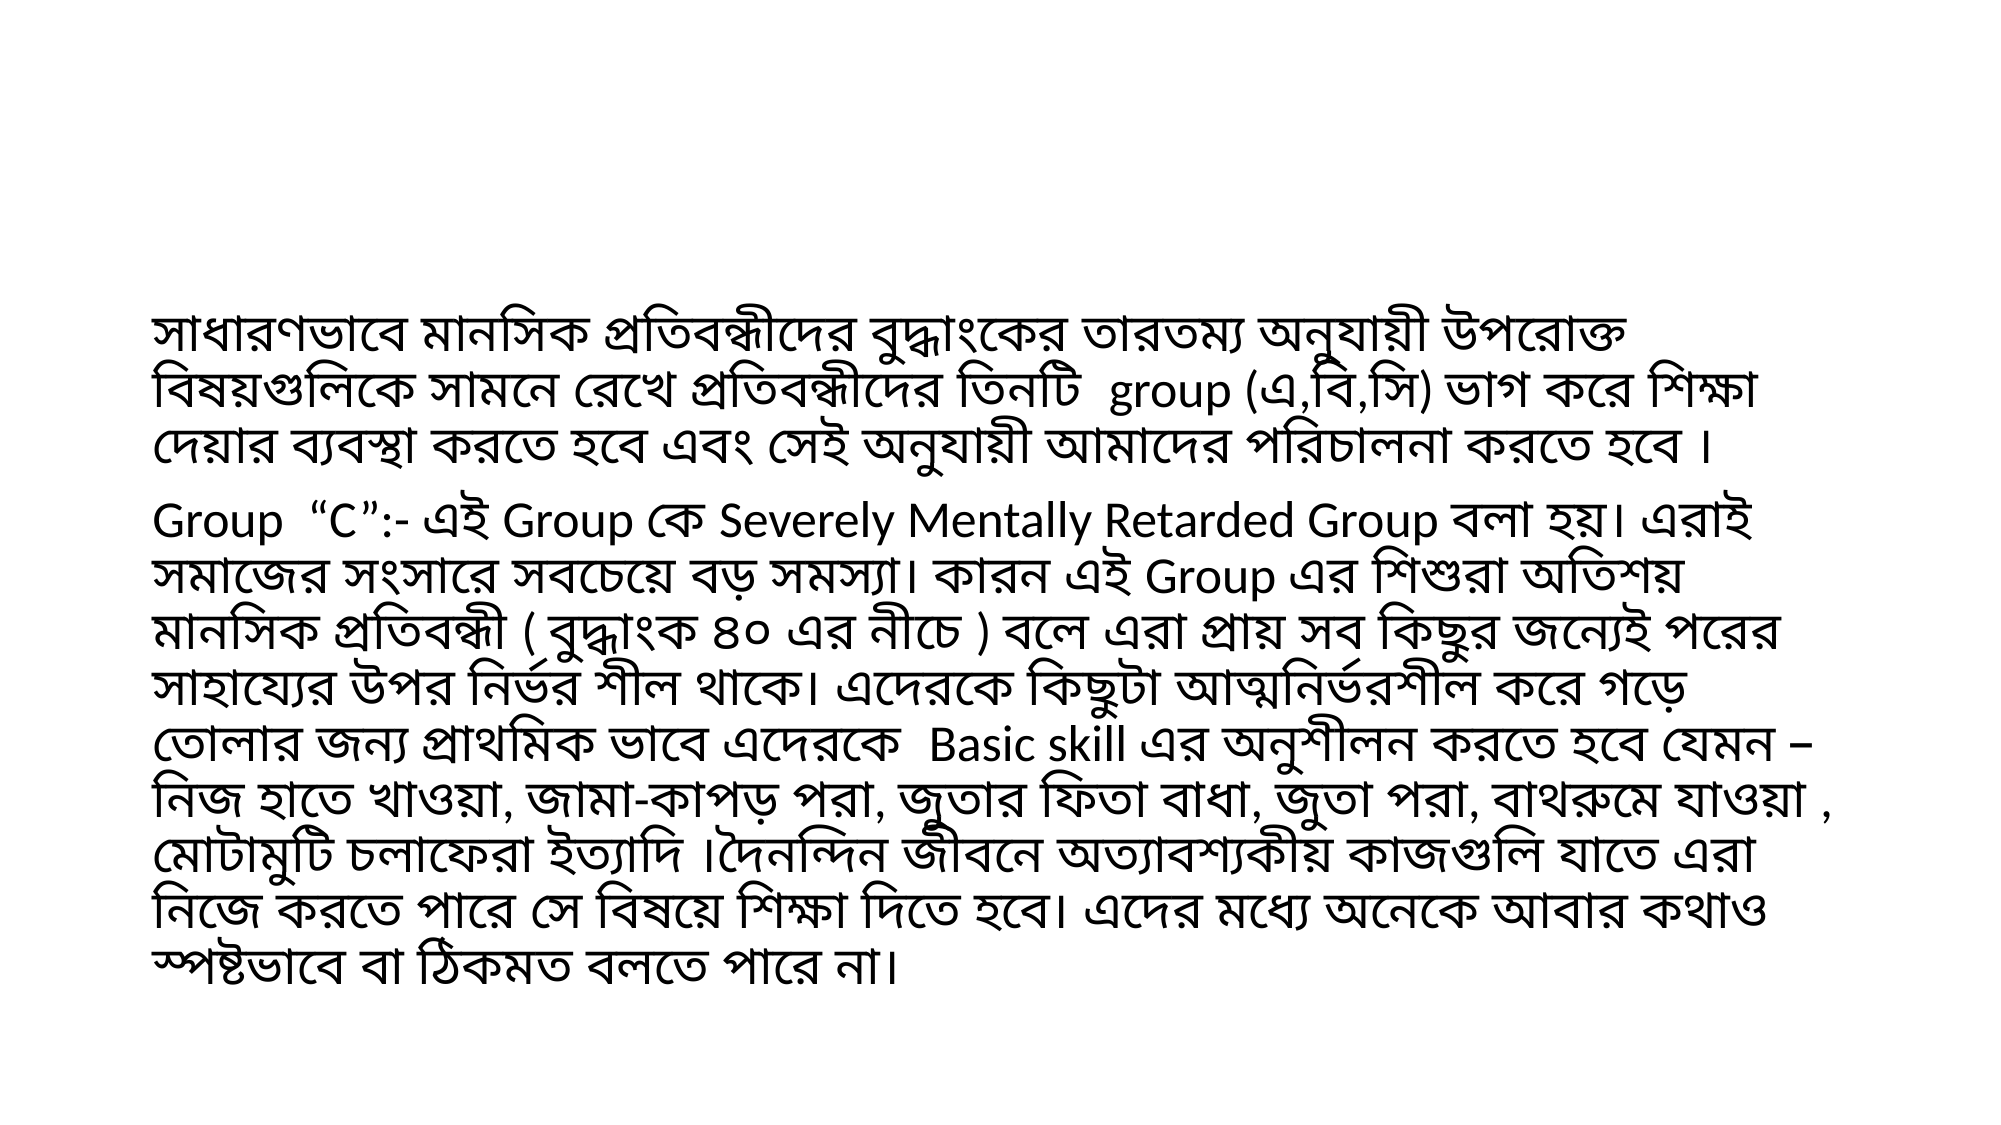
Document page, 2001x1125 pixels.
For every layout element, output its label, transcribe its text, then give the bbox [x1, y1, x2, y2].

list সাধারণভাবে মানসিক প্রতিবন্ধীদের বুদ্ধাংকের তারতম্য অনুযায়ী উপরোক্ত বিষয়গুলিকে সামনে রেখে প্রতিবন্ধীদের তিনটি group (এ,বি,সি) ভাগ করে শিক্ষা দেয়ার ব্যবস্থা করতে হবে এবং সেই অনুযায়ী আমাদের পরিচালনা করতে হবে । Group “C”:- এই Group কে Severely Mentally Retarded Group বলা হয়। এরাই সমাজের সংসারে সবচেয়ে বড় সমস্যা। কারন এই Group এর শিশুরা অতিশয় মানসিক প্রতিবন্ধী ( বুদ্ধাংক ৪০ এর নীচে ) বলে এরা প্রায় সব কিছুর জন্যেই পরের সাহায্যের উপর নির্ভর শীল থাকে। এদেরকে কিছুটা আত্মনির্ভরশীল করে গড়ে তোলার জন্য প্রাথমিক ভাবে এদেরকে Basic skill এর অনুশীলন করতে হবে যেমন – নিজ হাতে খাওয়া, জামা-কাপড় পরা, জুতার ফিতা বাধা, জুতা পরা, বাথরুমে যাওয়া , মোটামুটি চলাফেরা ইত্যাদি ।দৈনন্দিন জীবনে অত্যাবশ্যকীয় কাজগুলি যাতে এরা নিজে করতে পারে সে বিষয়ে শিক্ষা দিতে হবে। এদের মধ্যে অনেকে আবার কথাও স্পষ্টভাবে বা ঠিকমত বলতে পারে না। [137, 299, 1863, 1014]
